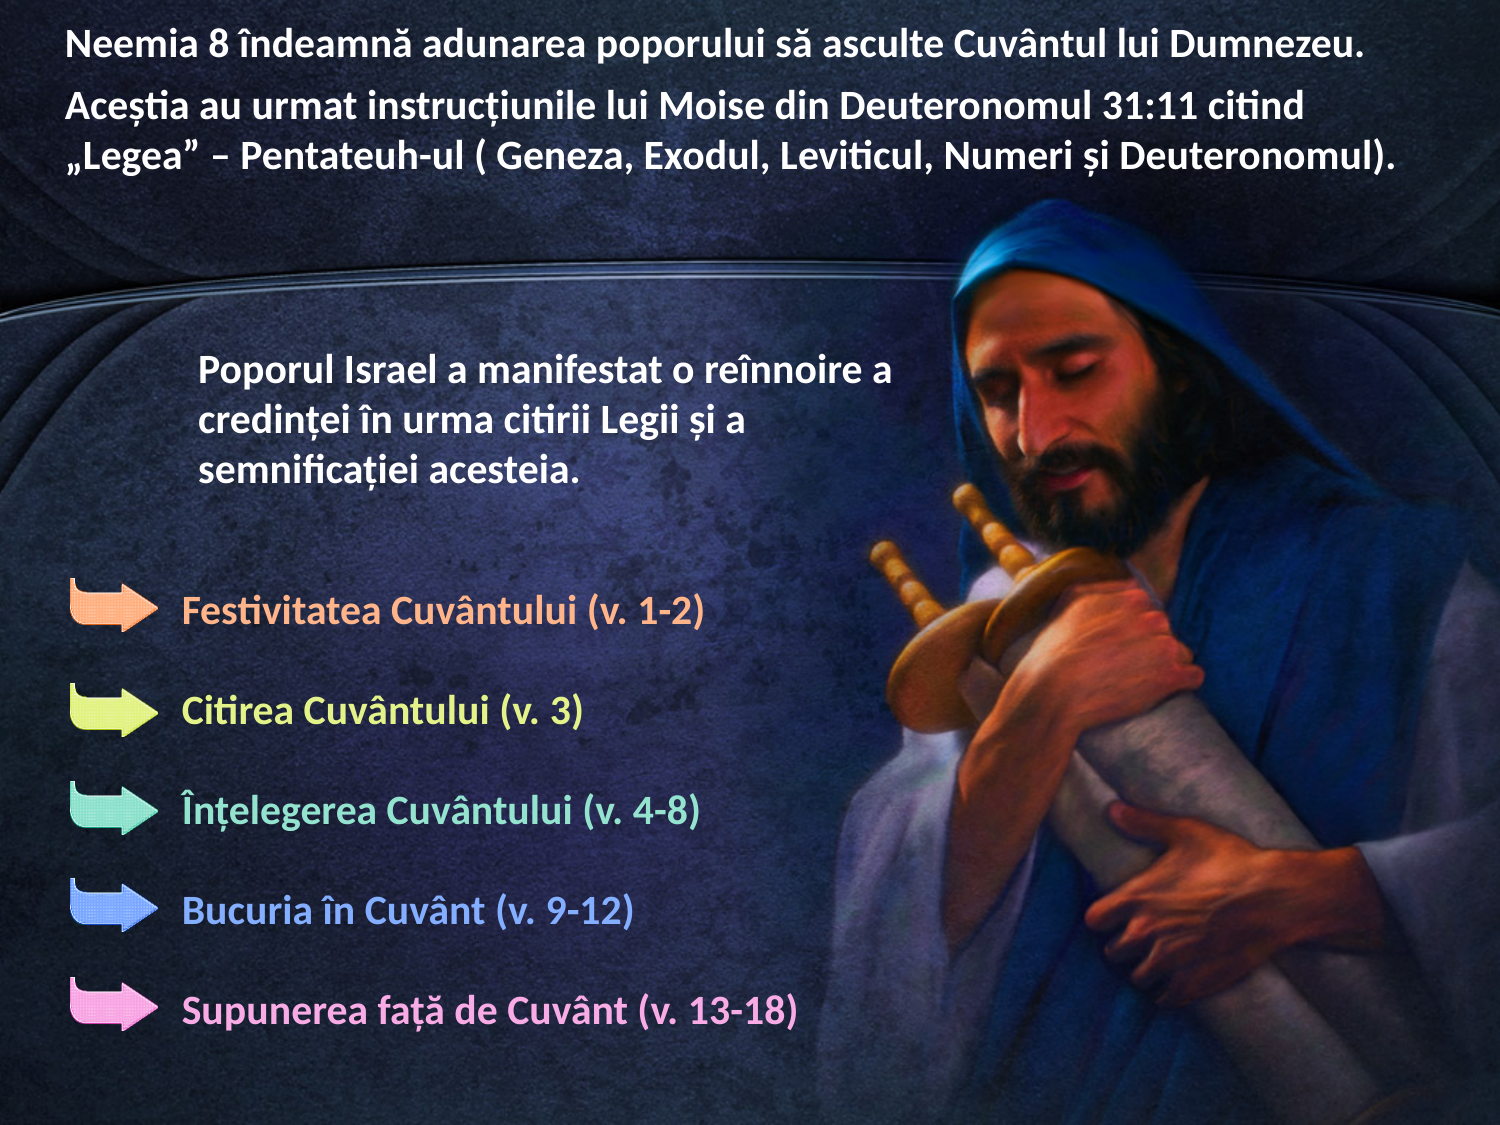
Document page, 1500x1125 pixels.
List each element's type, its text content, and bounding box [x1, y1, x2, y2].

text_box Poporul Israel a manifestat o reînnoire a credinţei în urma citirii Legii şi a semnificaţiei acesteia. [183, 334, 934, 500]
text_box Neemia 8 îndeamnă adunarea poporului să asculte Cuvântul lui Dumnezeu. Aceştia au urmat instrucţiunile lui Moise din Deuteronomul 31:11 citind „Legea” – Pentateuh-ul ( Geneza, Exodul, Leviticul, Numeri şi Deuteronomul). [50, 8, 1456, 186]
text_box Festivitatea Cuvântului (v. 1-2) Citirea Cuvântului (v. 3) Înţelegerea Cuvântului (v. 4-8) Bucuria în Cuvânt (v. 9-12) Supunerea faţă de Cuvânt (v. 13-18) [167, 575, 919, 1041]
picture [0, 0, 1500, 1125]
